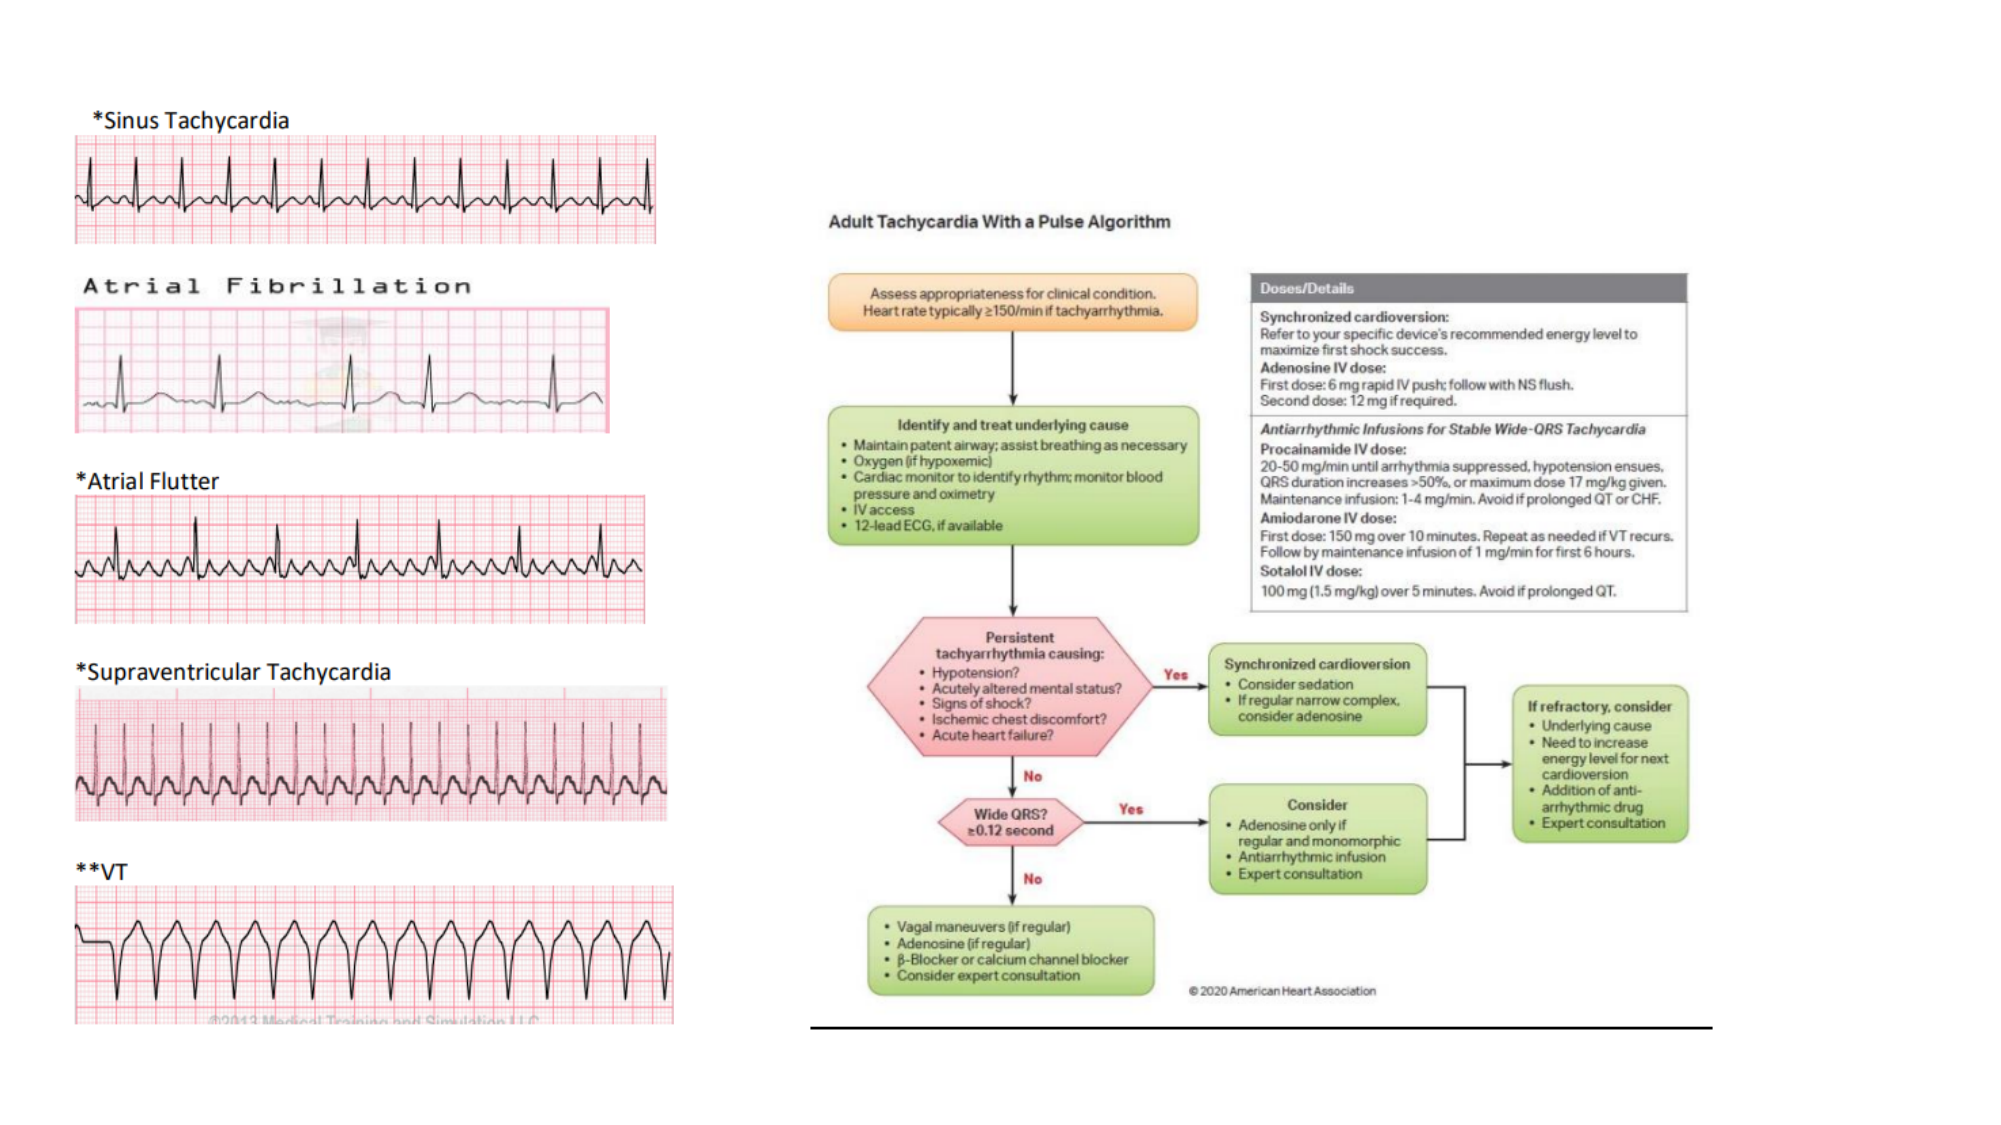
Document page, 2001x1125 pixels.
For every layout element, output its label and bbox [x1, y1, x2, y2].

picture [20, 35, 1787, 1125]
